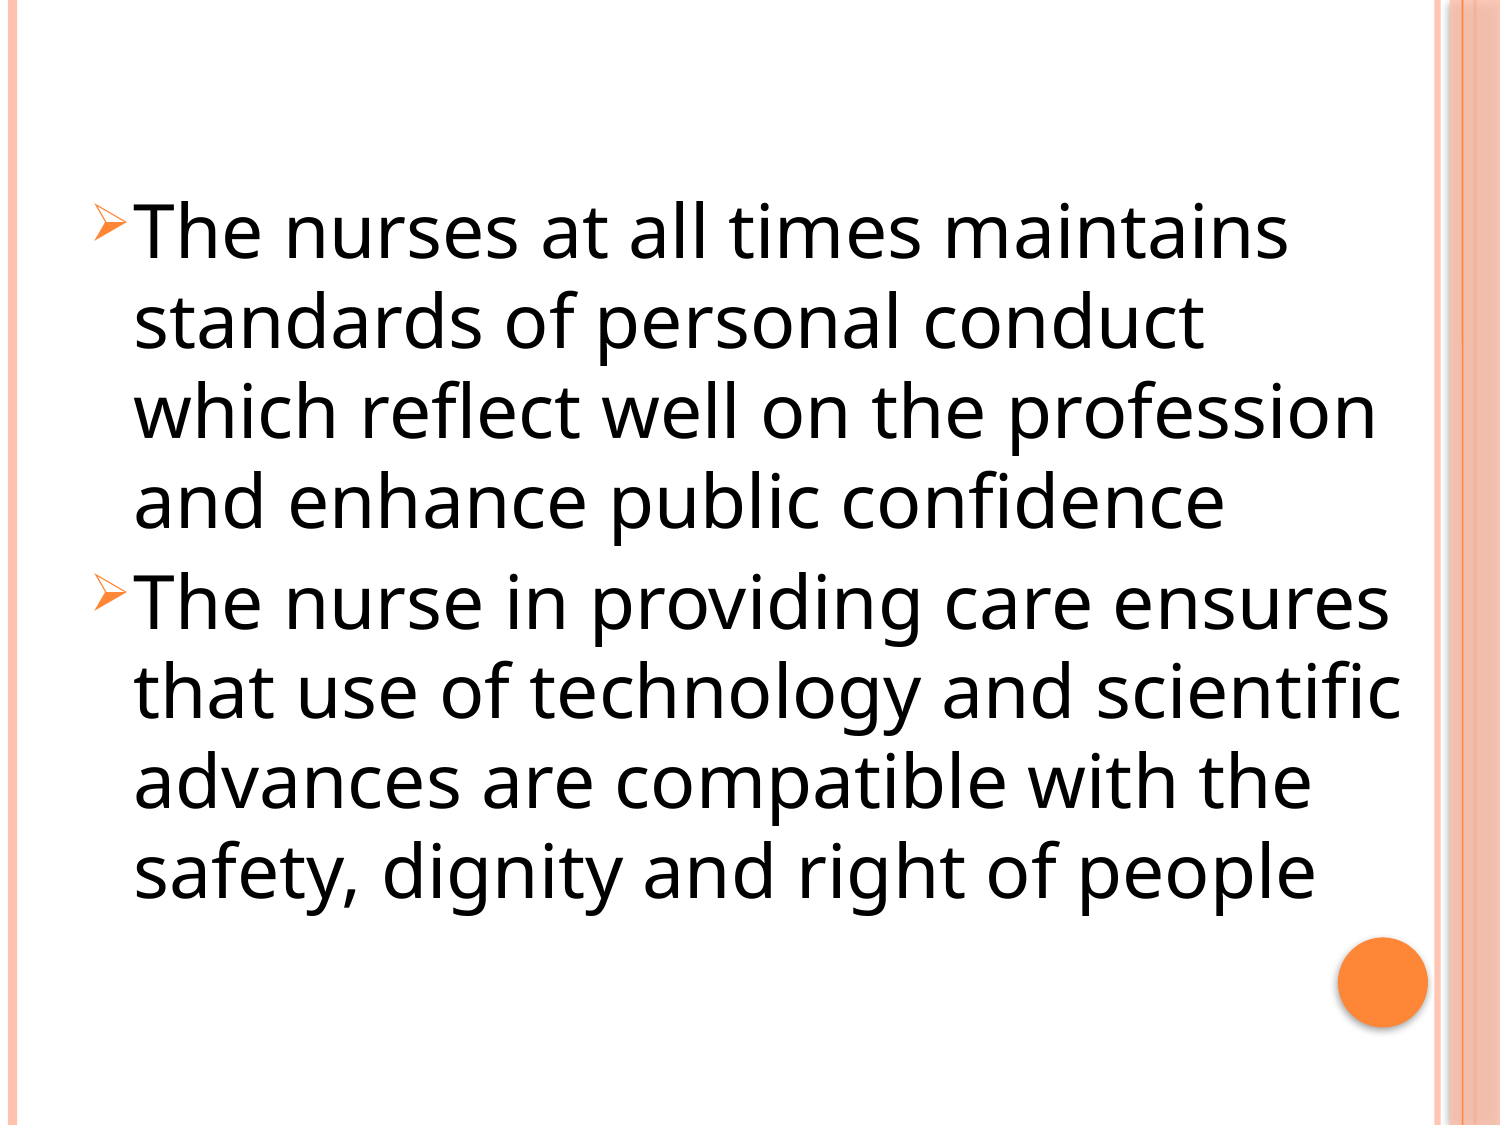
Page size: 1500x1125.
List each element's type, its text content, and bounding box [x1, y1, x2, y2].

list The nurses at all times maintains standards of personal conduct which reflect well on the profession and enhance public confidence The nurse in providing care ensures that use of technology and scientific advances are compatible with the safety, dignity and right of people [75, 75, 1425, 1005]
